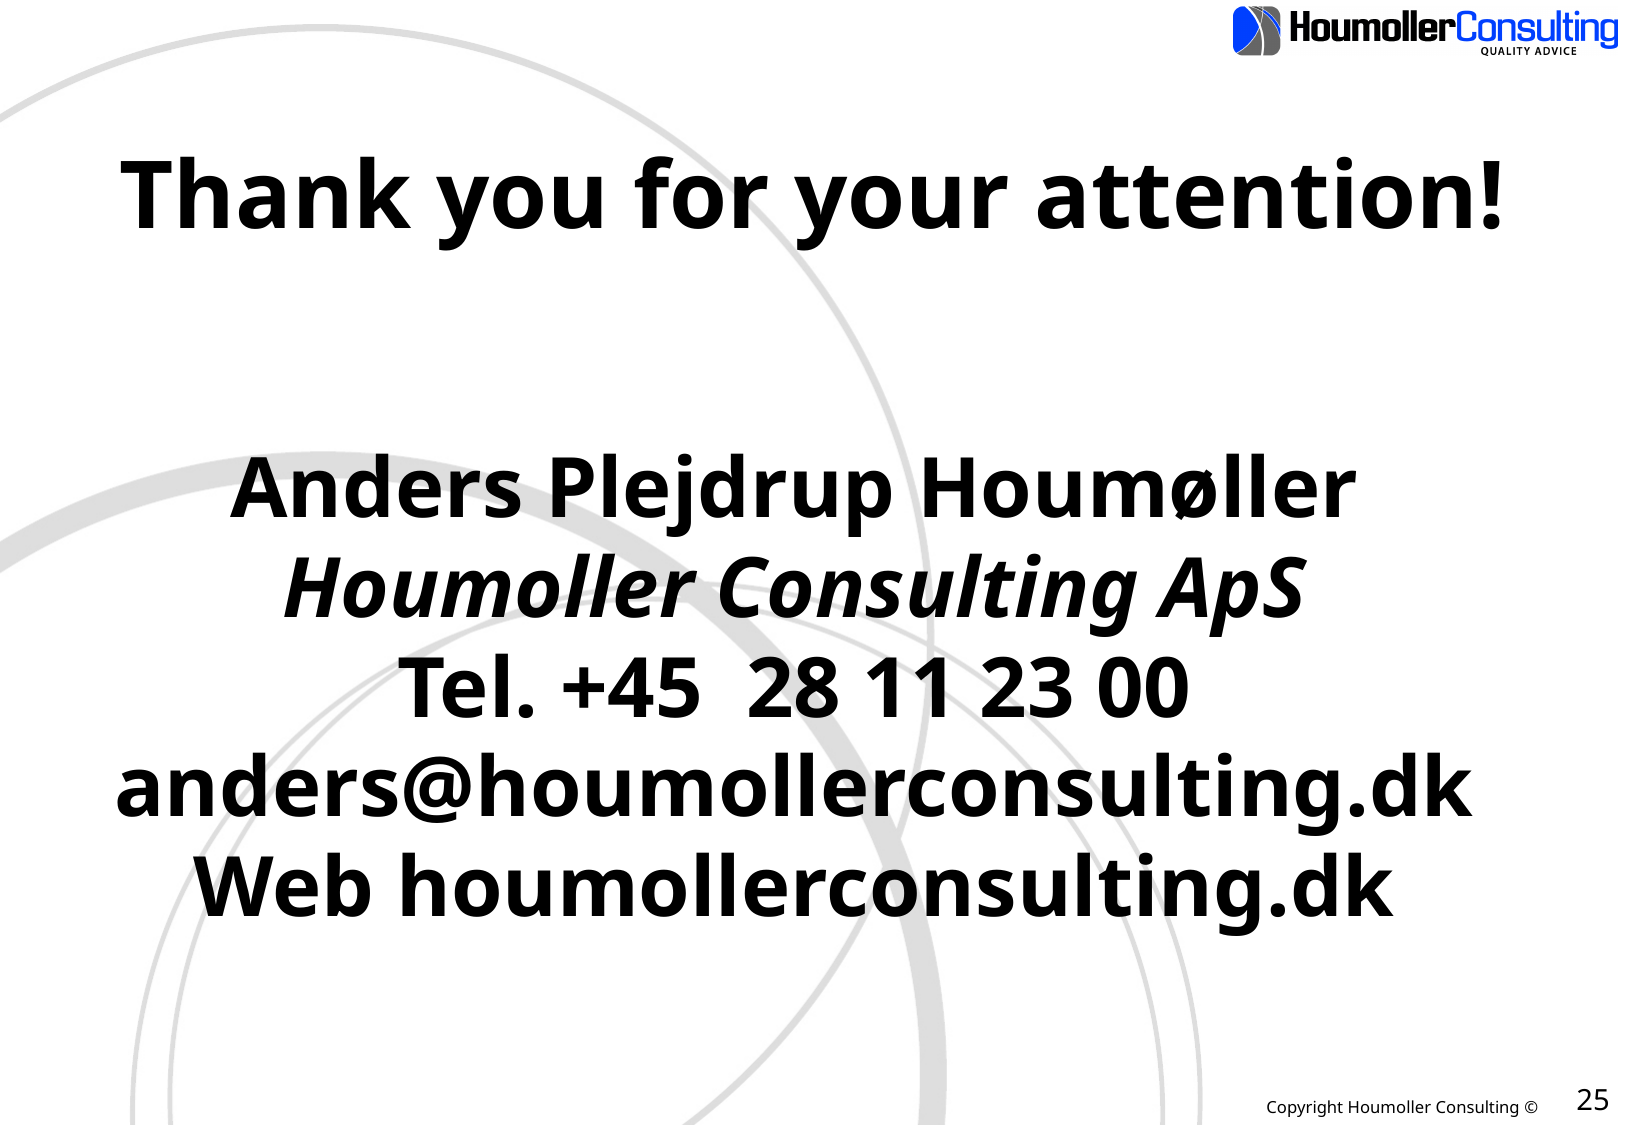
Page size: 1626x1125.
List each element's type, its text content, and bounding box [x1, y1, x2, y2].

text_box Anders Plejdrup Houmøller Houmoller Consulting ApS Tel. +45 28 11 23 00 anders@houmollerconsulting.dk Web houmollerconsulting.dk [1206, 426, 1490, 941]
picture [1233, 6, 1618, 56]
title Thank you for your attention! [1206, 97, 1625, 286]
slide_number 25 [1286, 1063, 1625, 1125]
picture [0, 24, 1203, 1125]
